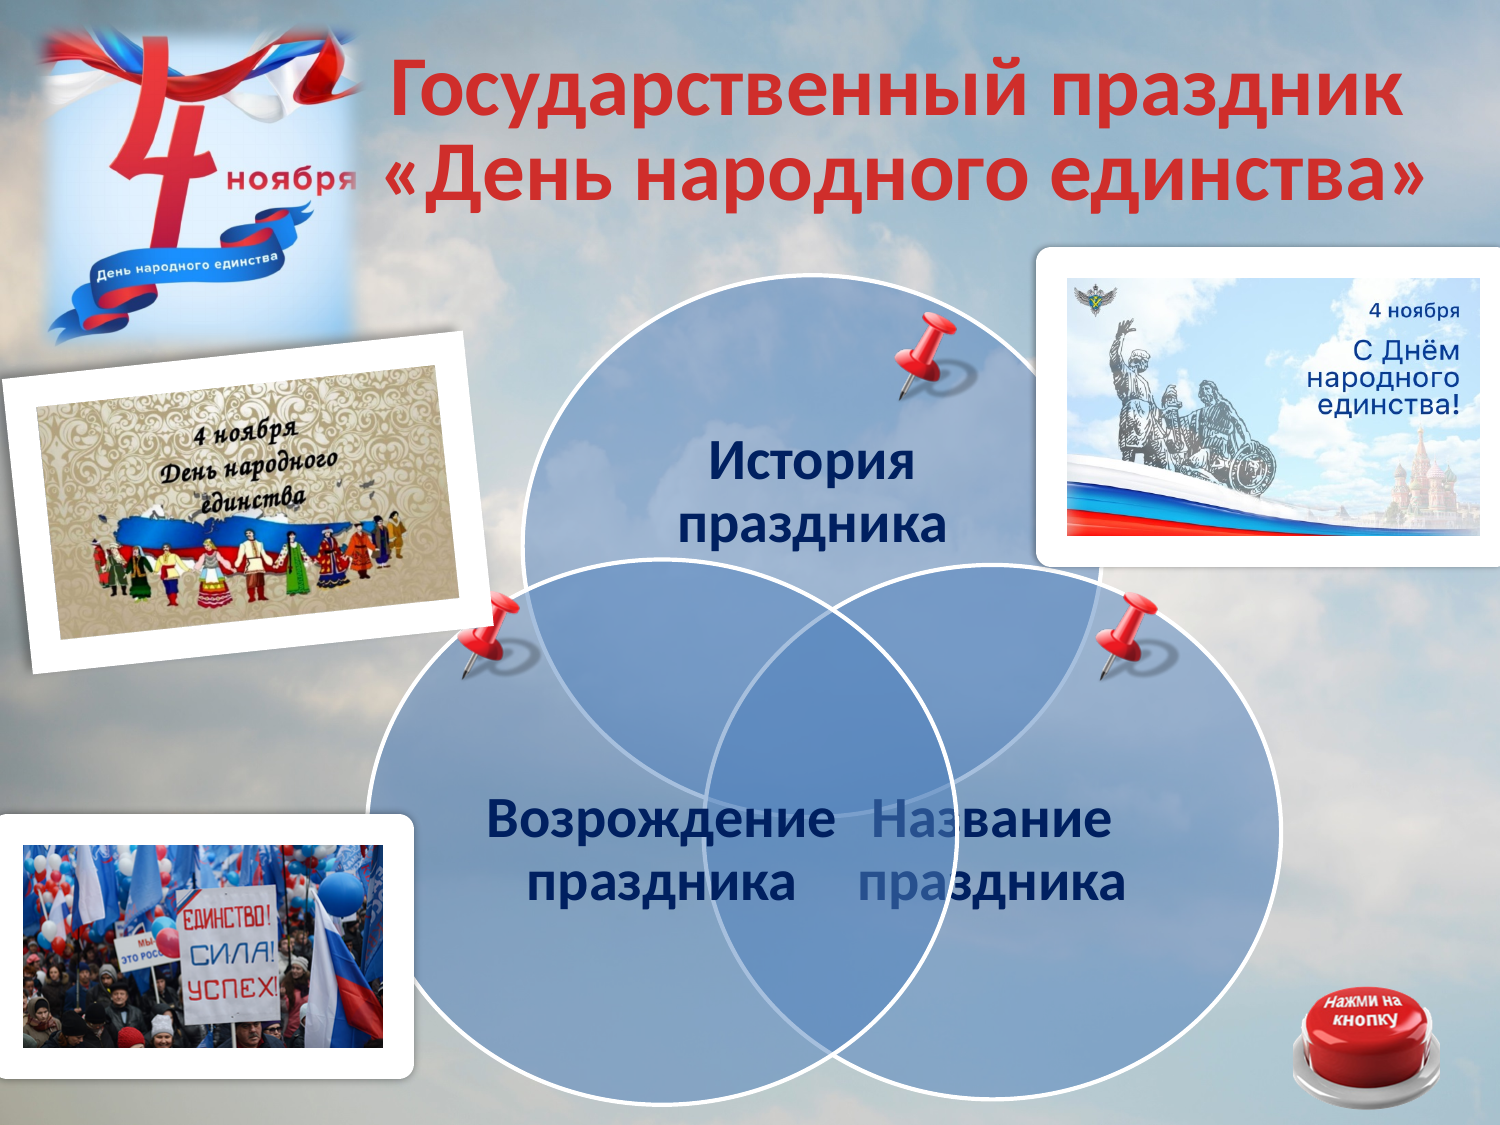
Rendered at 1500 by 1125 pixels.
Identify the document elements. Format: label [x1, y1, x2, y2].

text_box [221, 295, 1427, 1085]
picture [0, 0, 1500, 1125]
